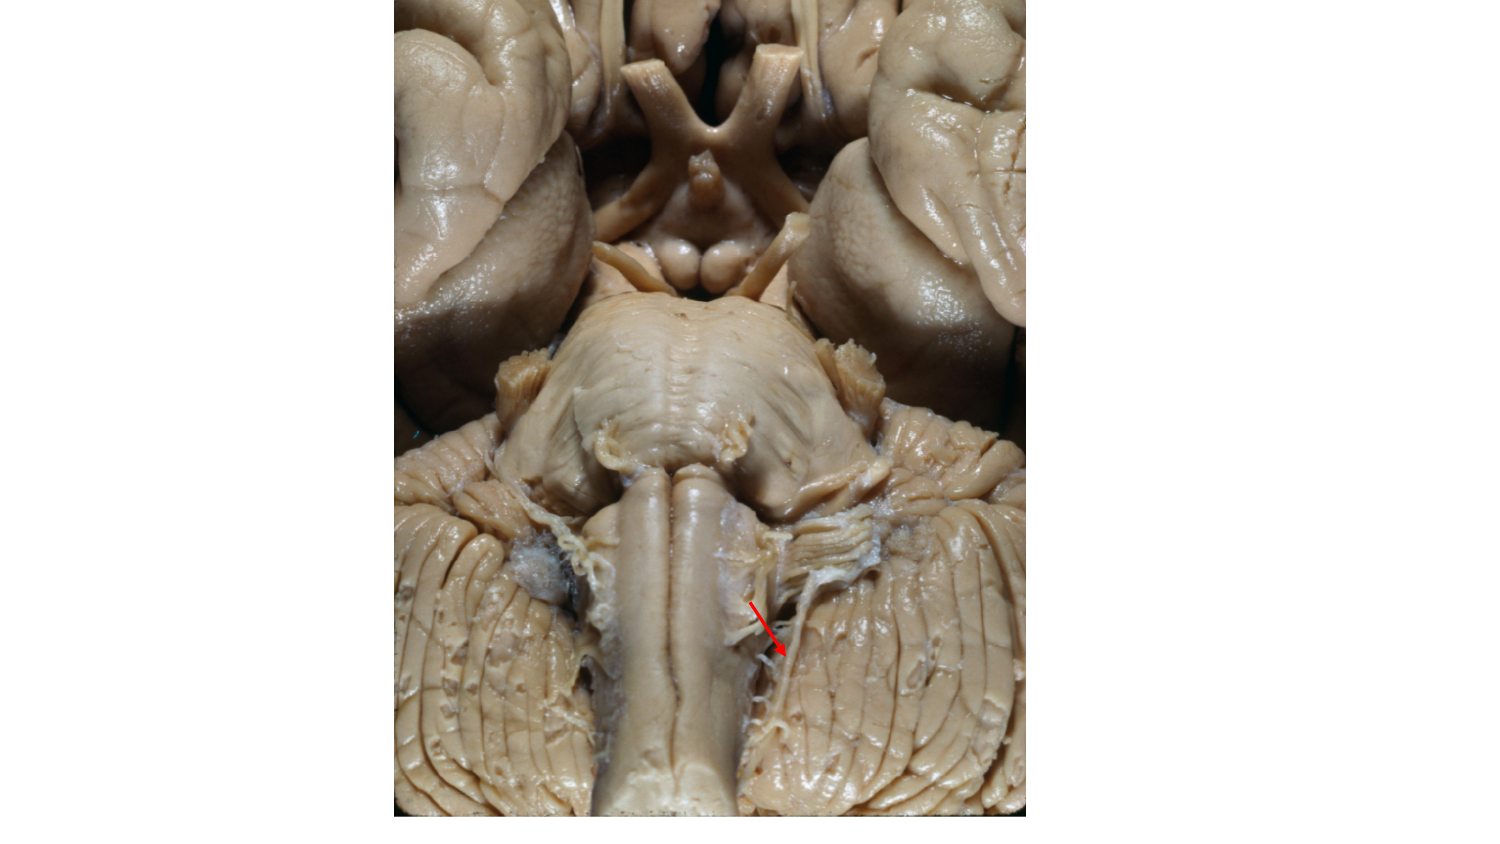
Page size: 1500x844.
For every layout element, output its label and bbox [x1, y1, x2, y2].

picture [394, 0, 1026, 819]
text_box [749, 602, 787, 658]
